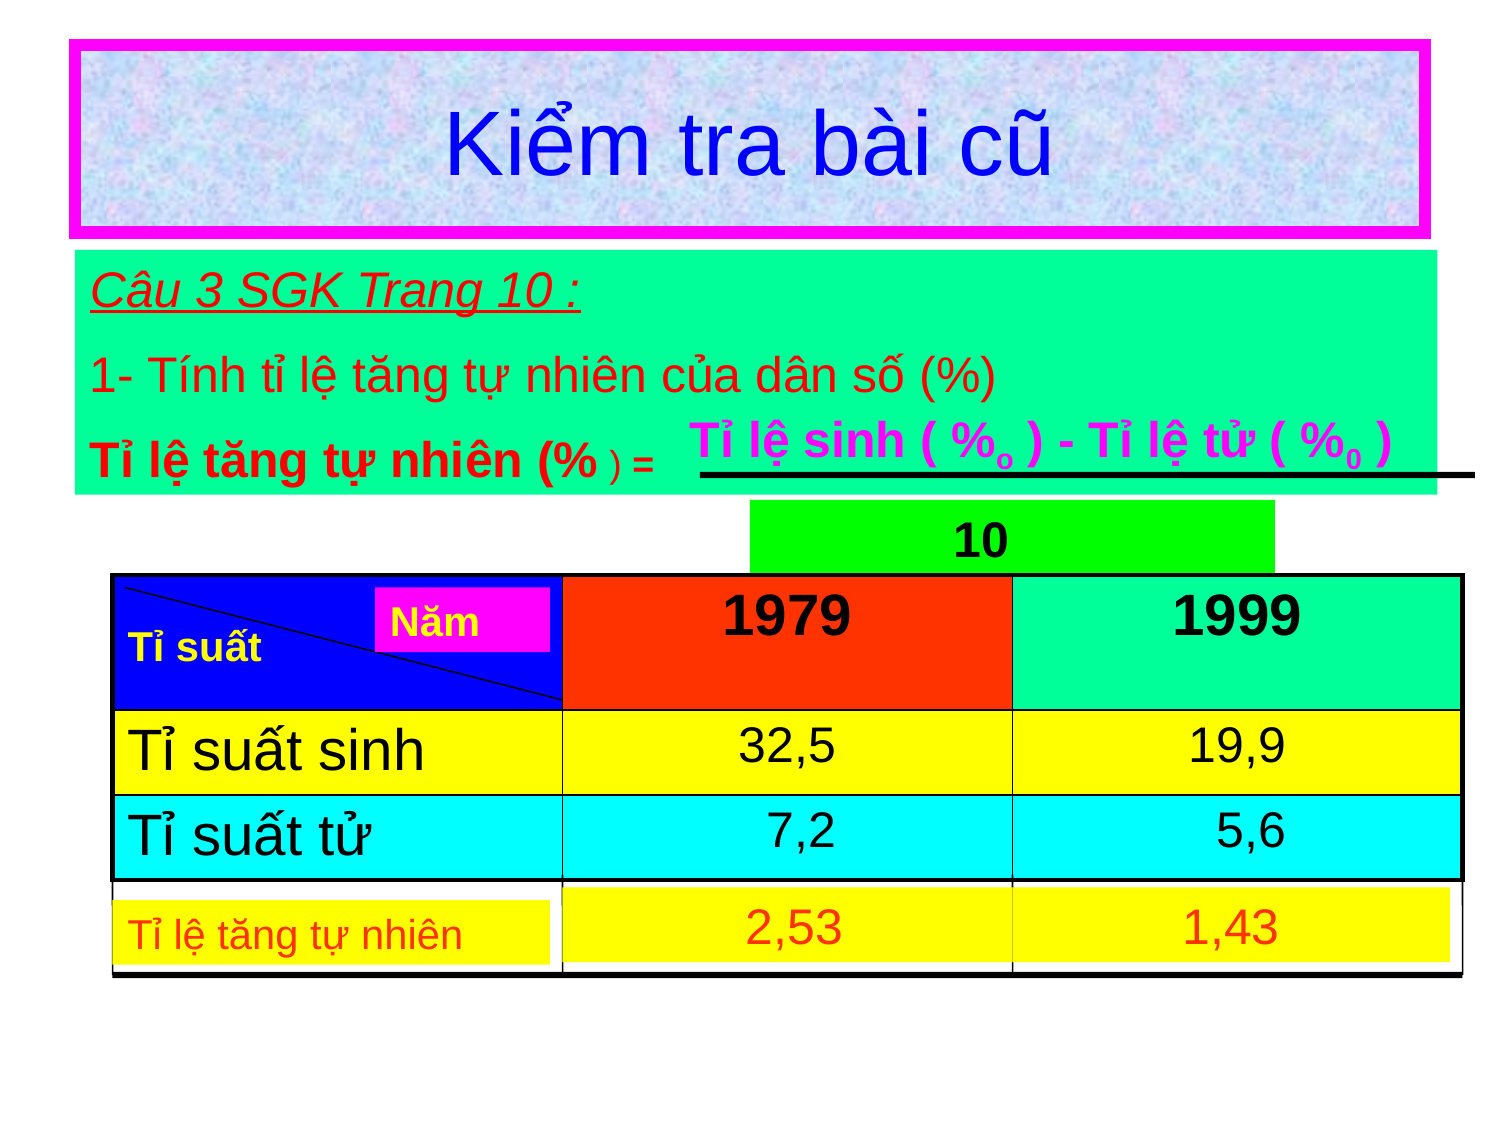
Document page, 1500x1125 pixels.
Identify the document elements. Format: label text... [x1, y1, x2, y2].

table_header 1979 [563, 577, 1012, 709]
table_cell Tỉ suất sinh [115, 711, 562, 794]
table_cell 5,6 [1013, 796, 1460, 878]
table_cell Tỉ suất tử [115, 796, 562, 878]
text_box 2,53 [562, 887, 1012, 963]
table_cell 32,5 [563, 711, 1012, 794]
table_header 1999 [1013, 577, 1460, 709]
text_box Câu 3 SGK Trang 10 : 1- Tính tỉ lệ tăng tự nhiên của dân số (%) Tỉ lệ tăng tự nhiên (% ) = [74, 249, 1438, 495]
text_box 1,43 [1012, 887, 1450, 963]
text_box Tỉ lệ tăng tự nhiên [112, 900, 550, 965]
text_box 10 [749, 499, 1275, 573]
title Kiểm tra bài cũ [74, 44, 1426, 233]
table_cell 7,2 [563, 796, 1012, 878]
text_box Tỉ lệ sinh ( %o ) - Tỉ lệ tử ( %0 ) [675, 399, 1450, 483]
table_cell 19,9 [1013, 711, 1460, 794]
text_box Năm [375, 587, 550, 653]
table_header Tỉ suất [115, 577, 562, 709]
